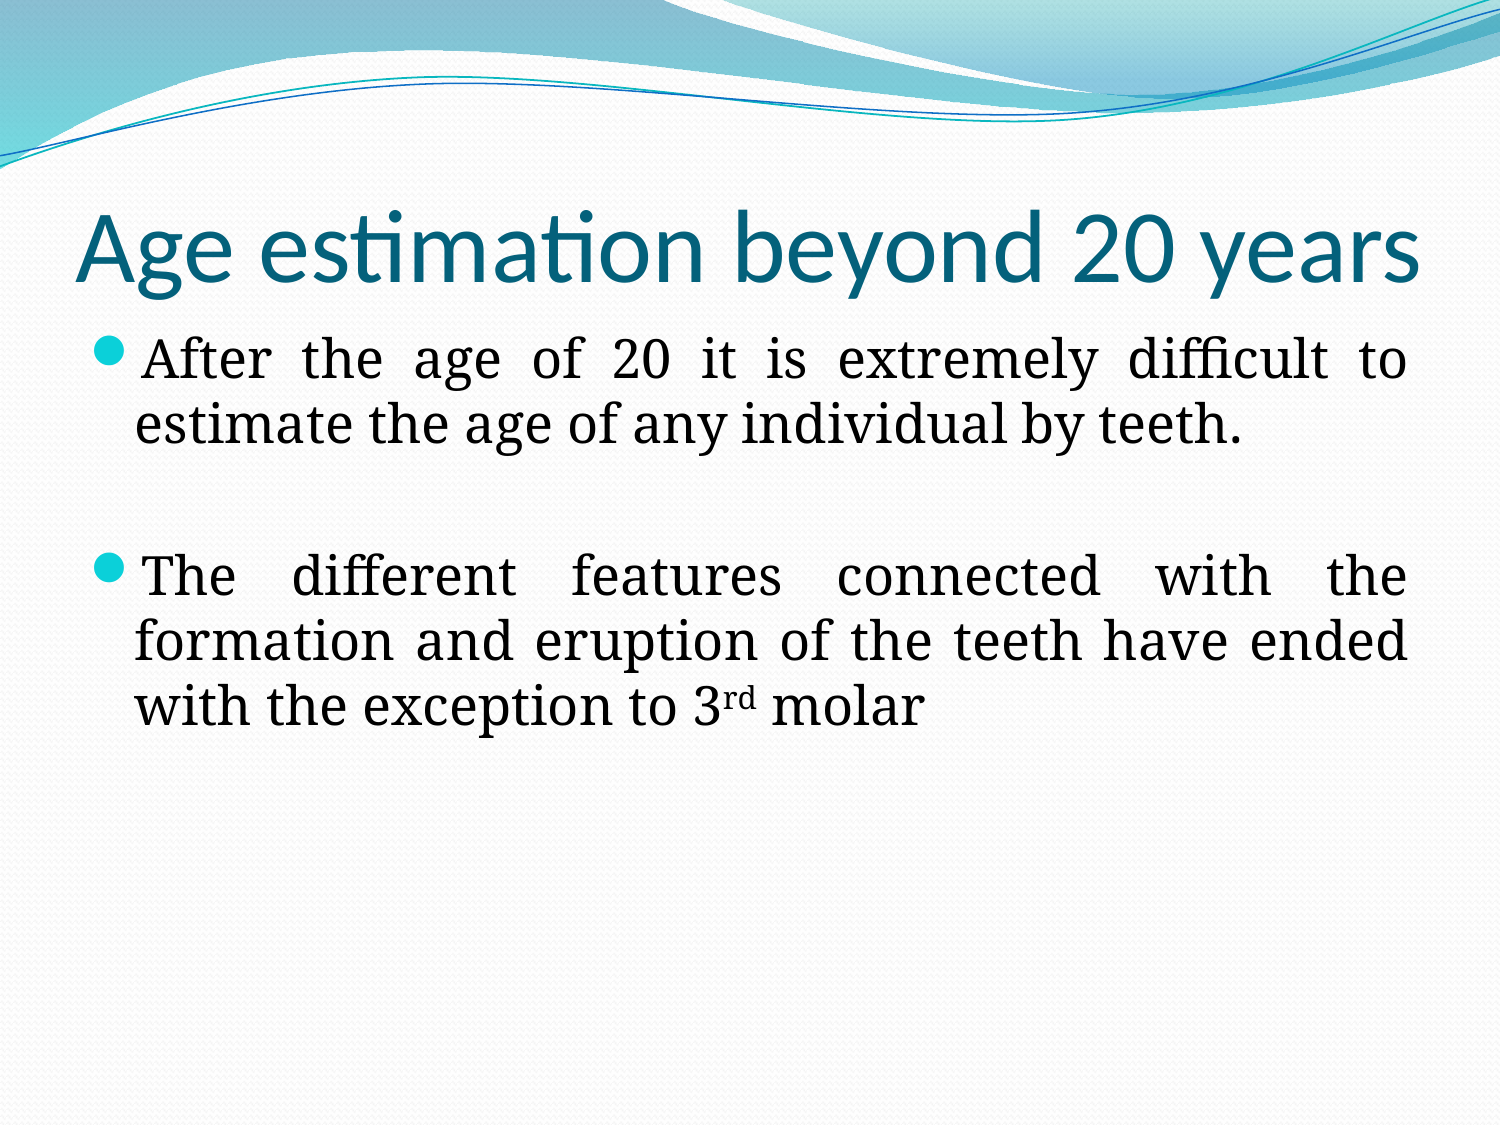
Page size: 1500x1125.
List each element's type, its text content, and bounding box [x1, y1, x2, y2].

list After the age of 20 it is extremely difficult to estimate the age of any individual by teeth. The different features connected with the formation and eruption of the teeth have ended with the exception to 3rd molar [75, 317, 1425, 1038]
title Age estimation beyond 20 years [75, 115, 1425, 303]
